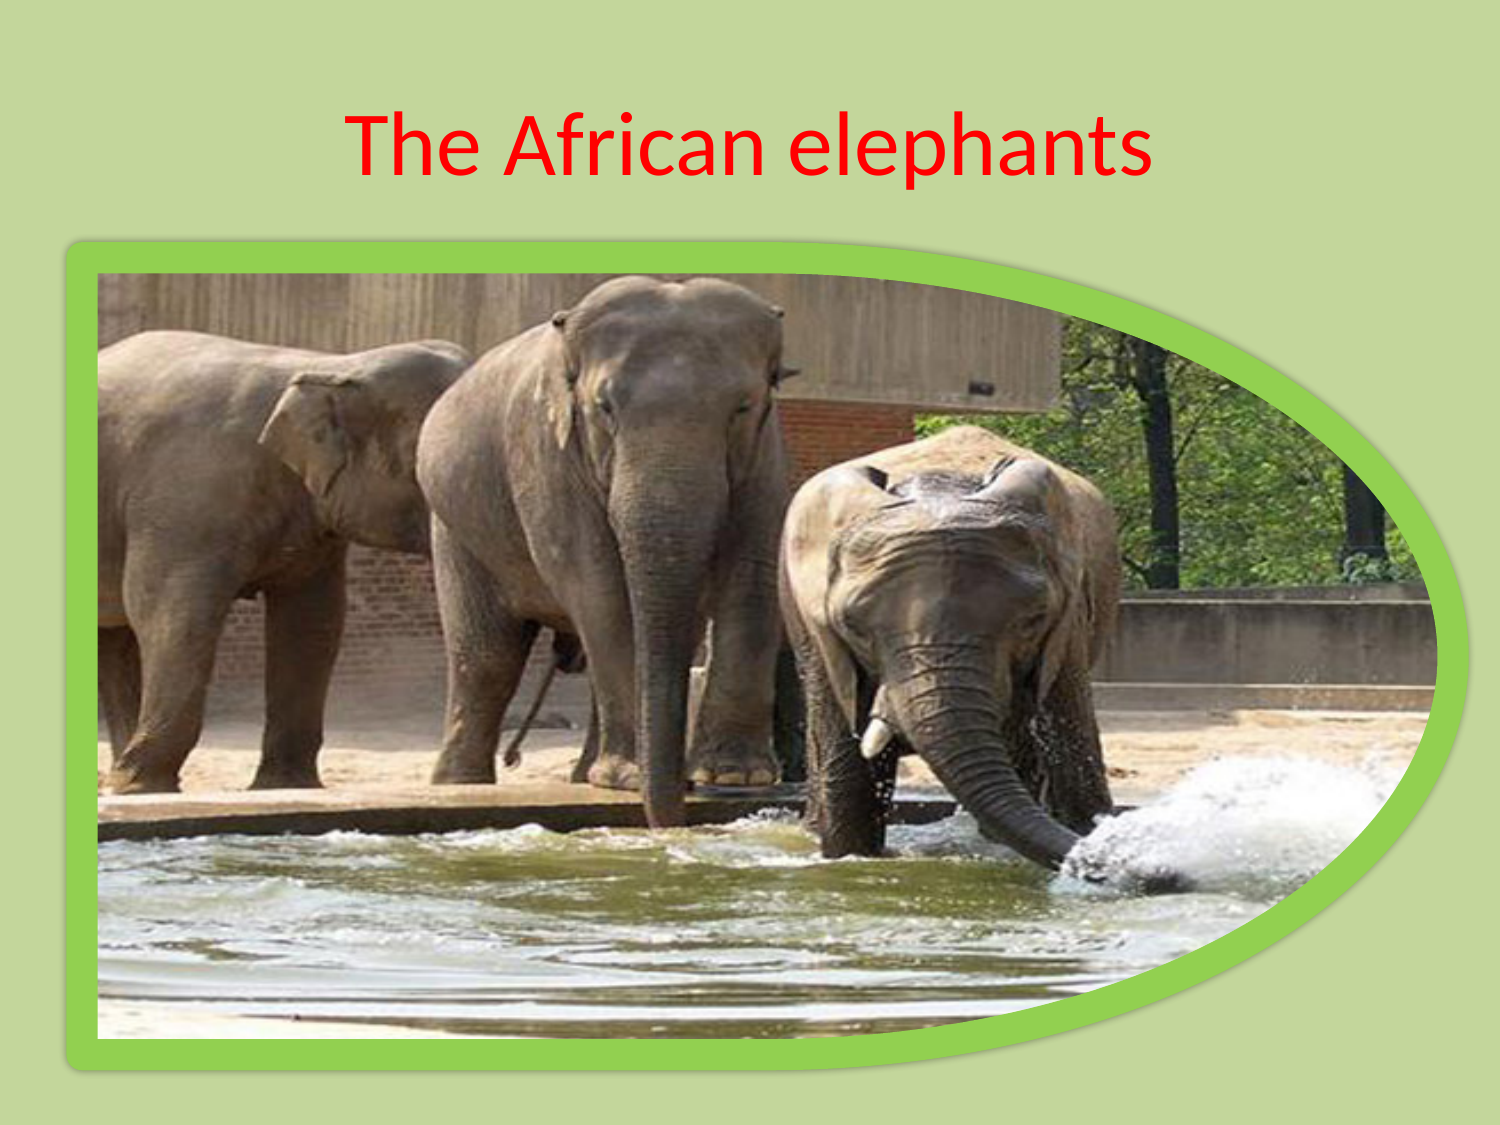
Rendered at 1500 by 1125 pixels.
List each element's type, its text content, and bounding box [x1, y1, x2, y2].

title The African elephants [75, 45, 1425, 233]
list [81, 257, 1454, 1055]
